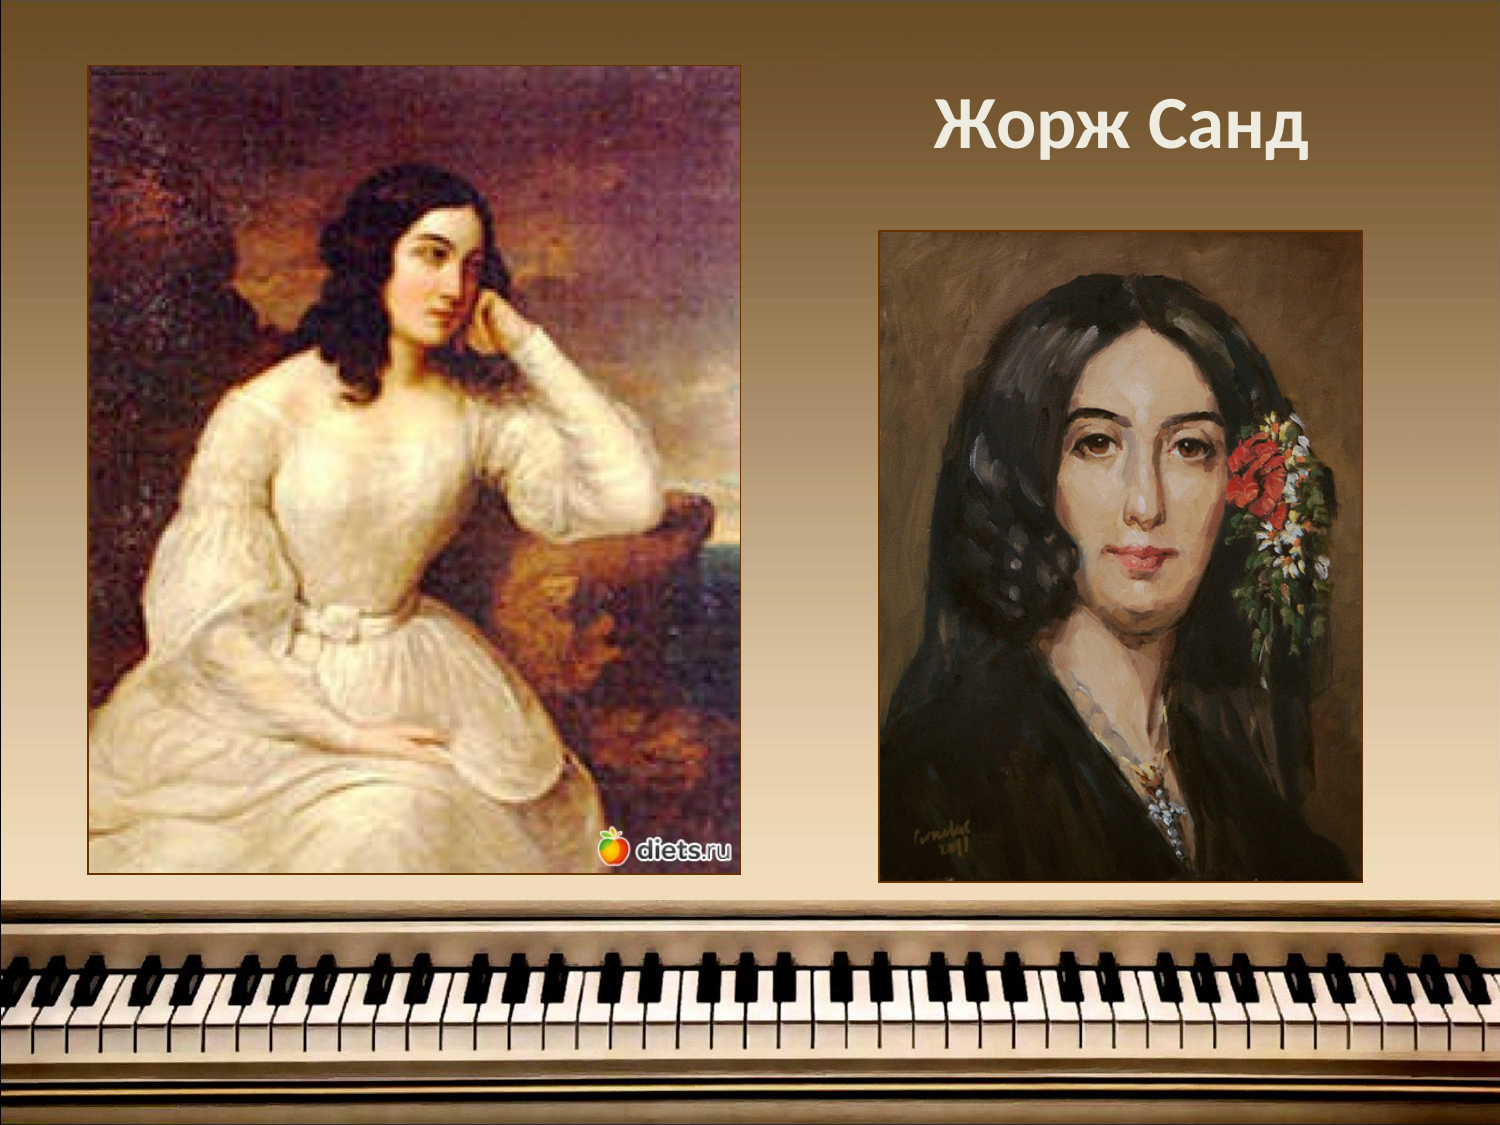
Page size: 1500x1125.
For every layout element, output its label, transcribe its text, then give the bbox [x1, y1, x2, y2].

picture [0, 0, 1500, 1125]
subtitle Жорж Санд [867, 66, 1377, 193]
